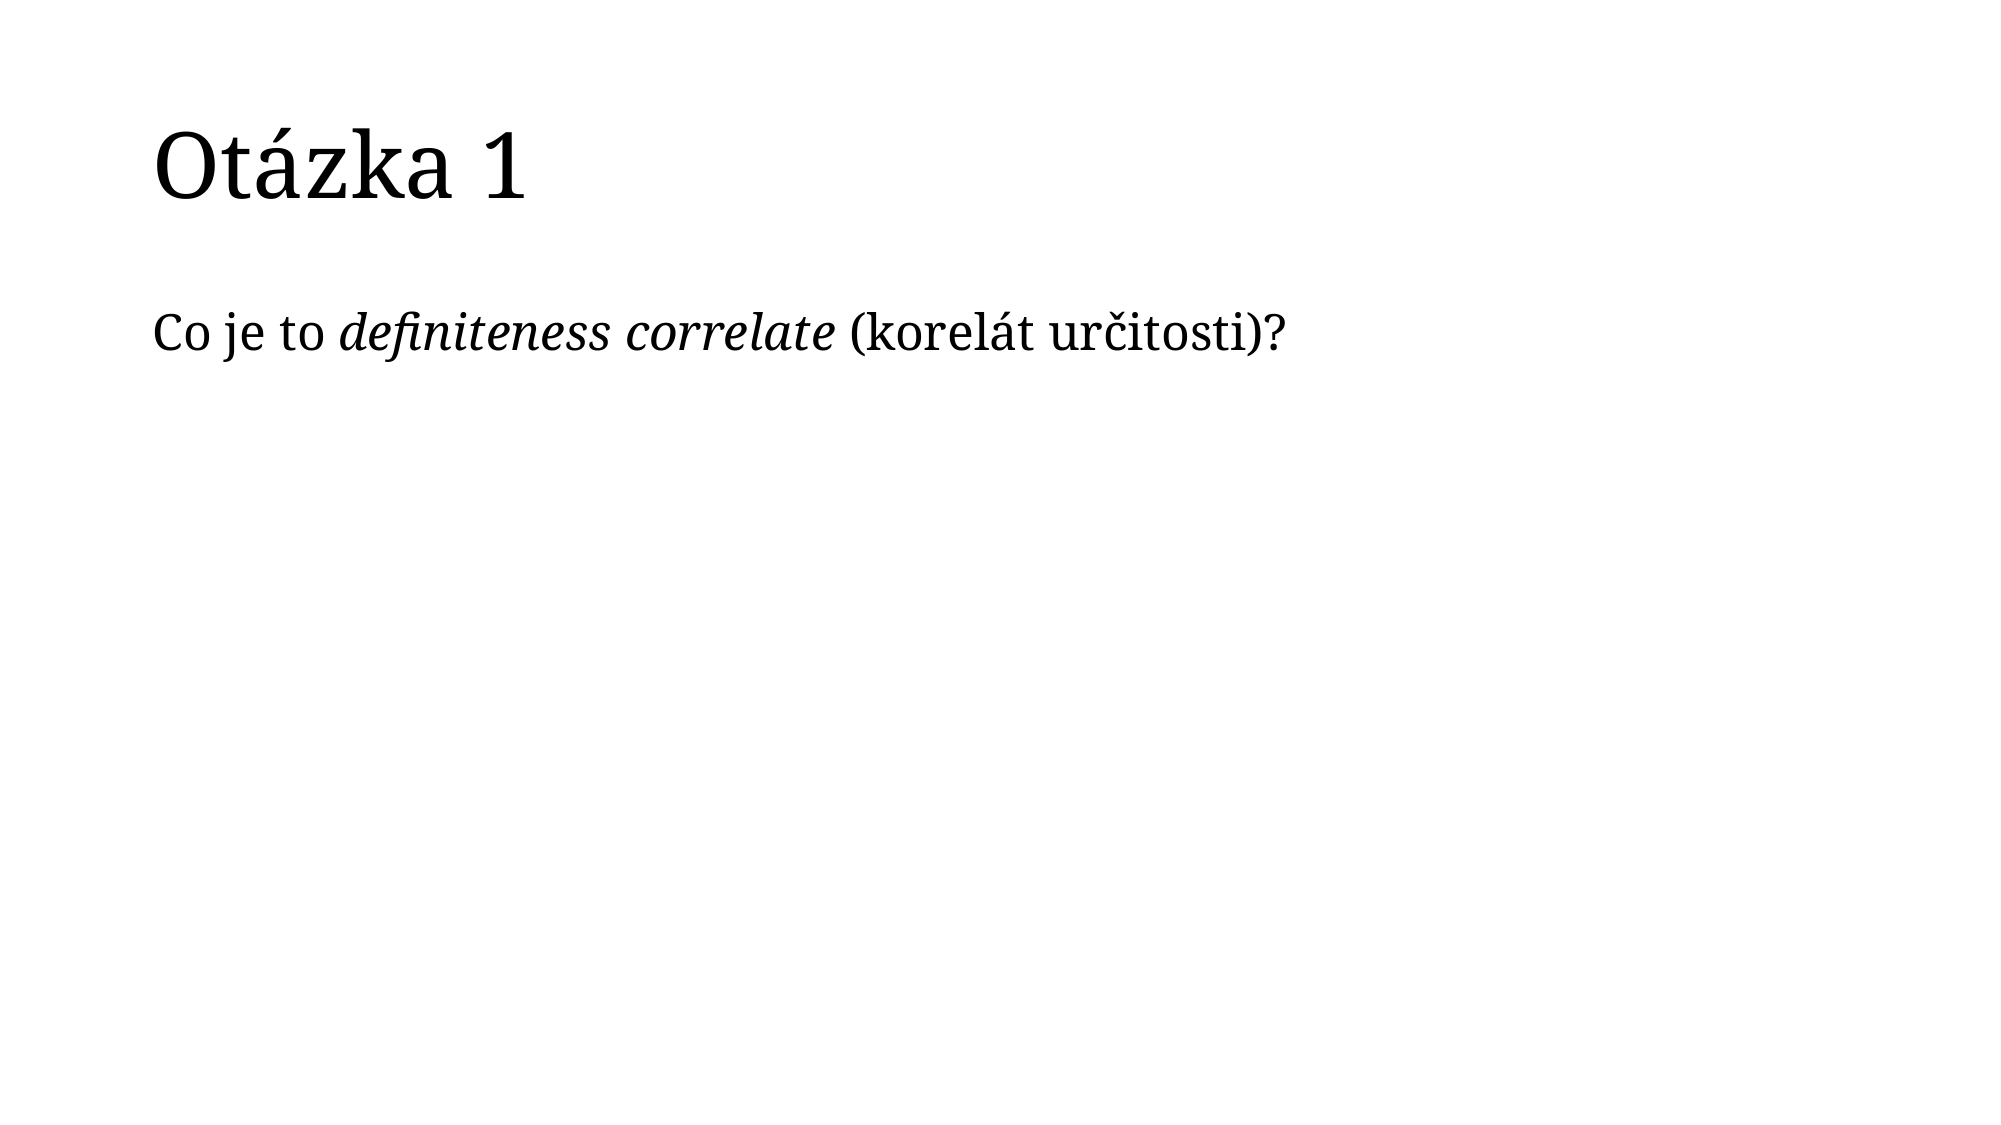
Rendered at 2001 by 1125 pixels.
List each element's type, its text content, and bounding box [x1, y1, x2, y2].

list Co je to definiteness correlate (korelát určitosti)? [137, 299, 1863, 1014]
title Otázka 1 [137, 59, 1863, 278]
